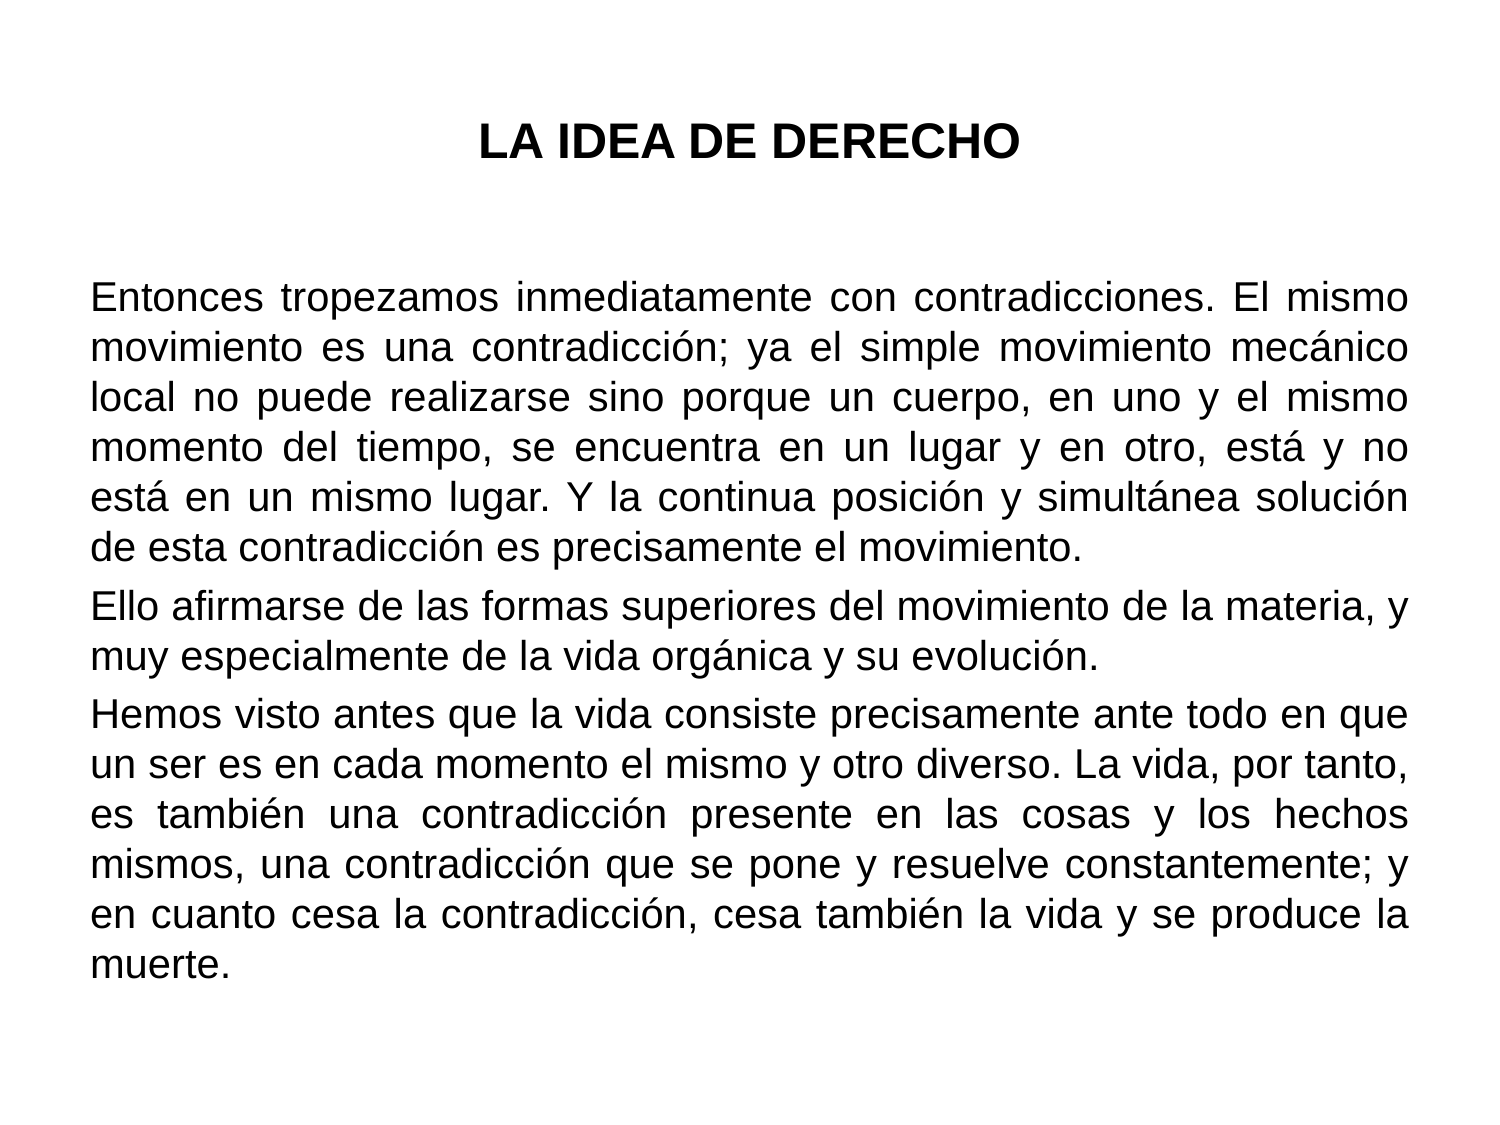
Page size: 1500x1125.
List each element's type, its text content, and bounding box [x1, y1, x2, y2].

title LA IDEA DE DERECHO [75, 45, 1425, 233]
list Entonces tropezamos inmediatamente con contradicciones. El mismo movimiento es una contradicción; ya el simple movimiento mecánico local no puede realizarse sino porque un cuerpo, en uno y el mismo momento del tiempo, se encuentra en un lugar y en otro, está y no está en un mismo lugar. Y la continua posición y simultánea solución de esta contradicción es precisamente el movimiento. Ello afirmarse de las formas superiores del movimiento de la materia, y muy especialmente de la vida orgánica y su evolución. Hemos visto antes que la vida consiste precisamente ante todo en que un ser es en cada momento el mismo y otro diverso. La vida, por tanto, es también una contradicción presente en las cosas y los hechos mismos, una contradicción que se pone y resuelve constantemente; y en cuanto cesa la contradicción, cesa también la vida y se produce la muerte. [75, 262, 1425, 1005]
